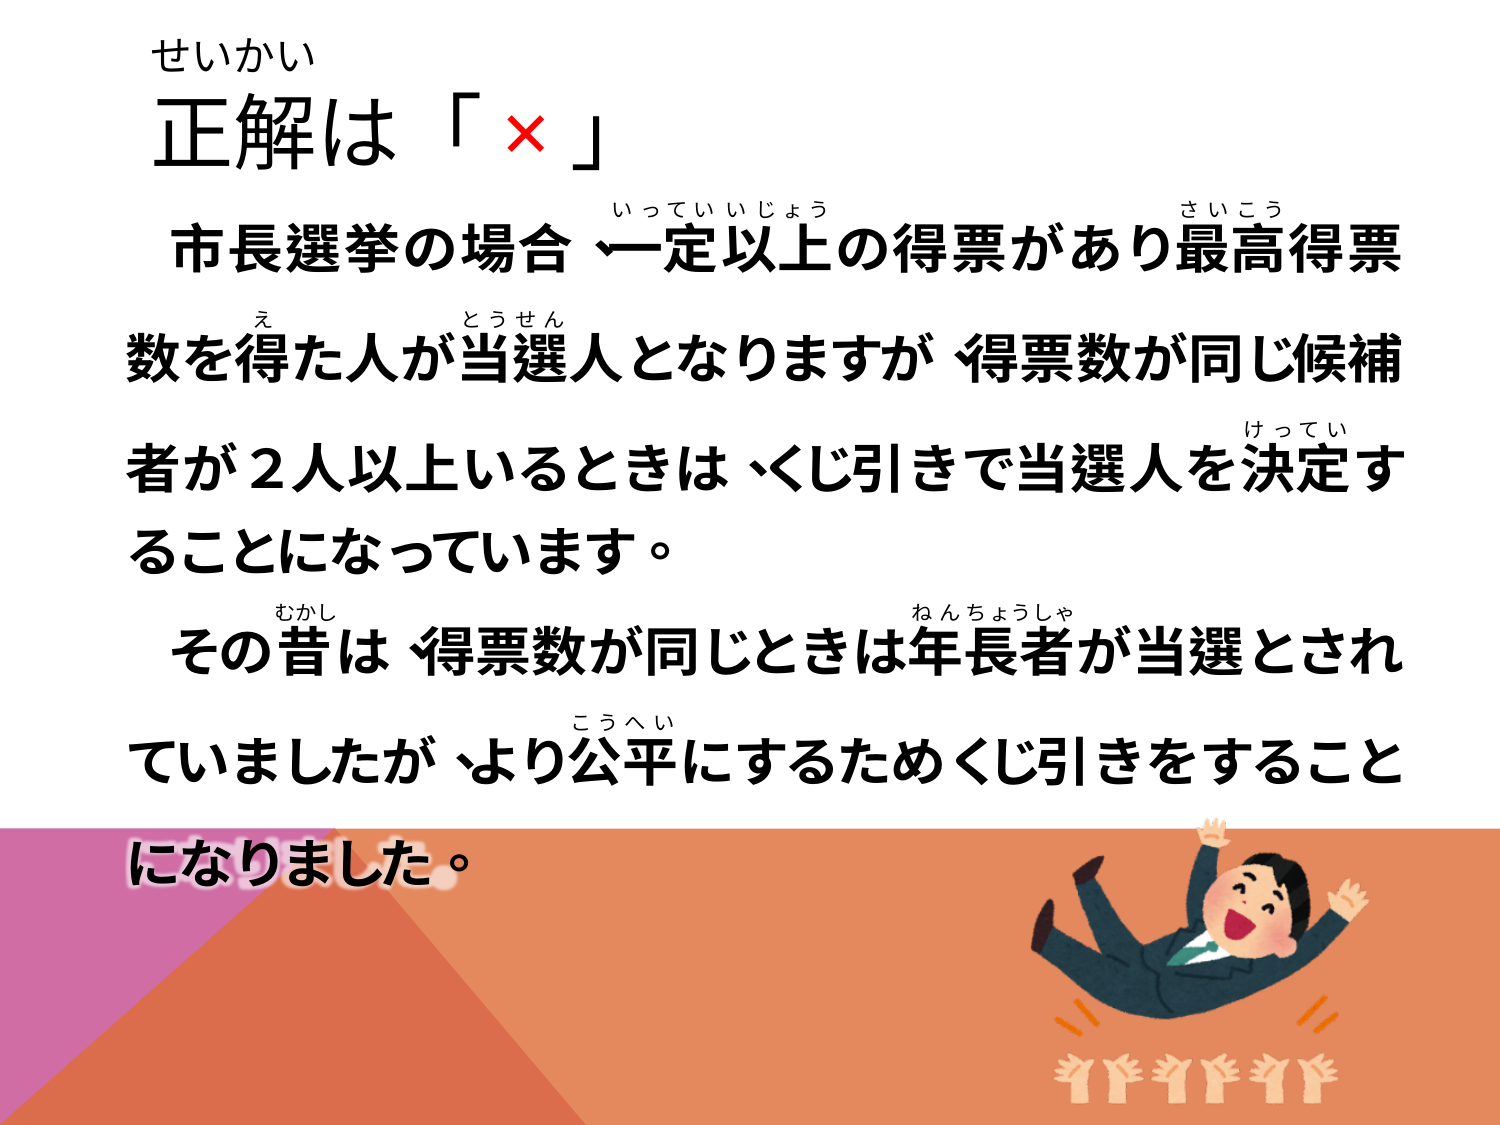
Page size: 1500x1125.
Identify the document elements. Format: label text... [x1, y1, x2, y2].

picture [1021, 918, 1377, 1121]
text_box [124, 183, 1404, 918]
title せいかい 正解は「×」 [135, 60, 1369, 150]
